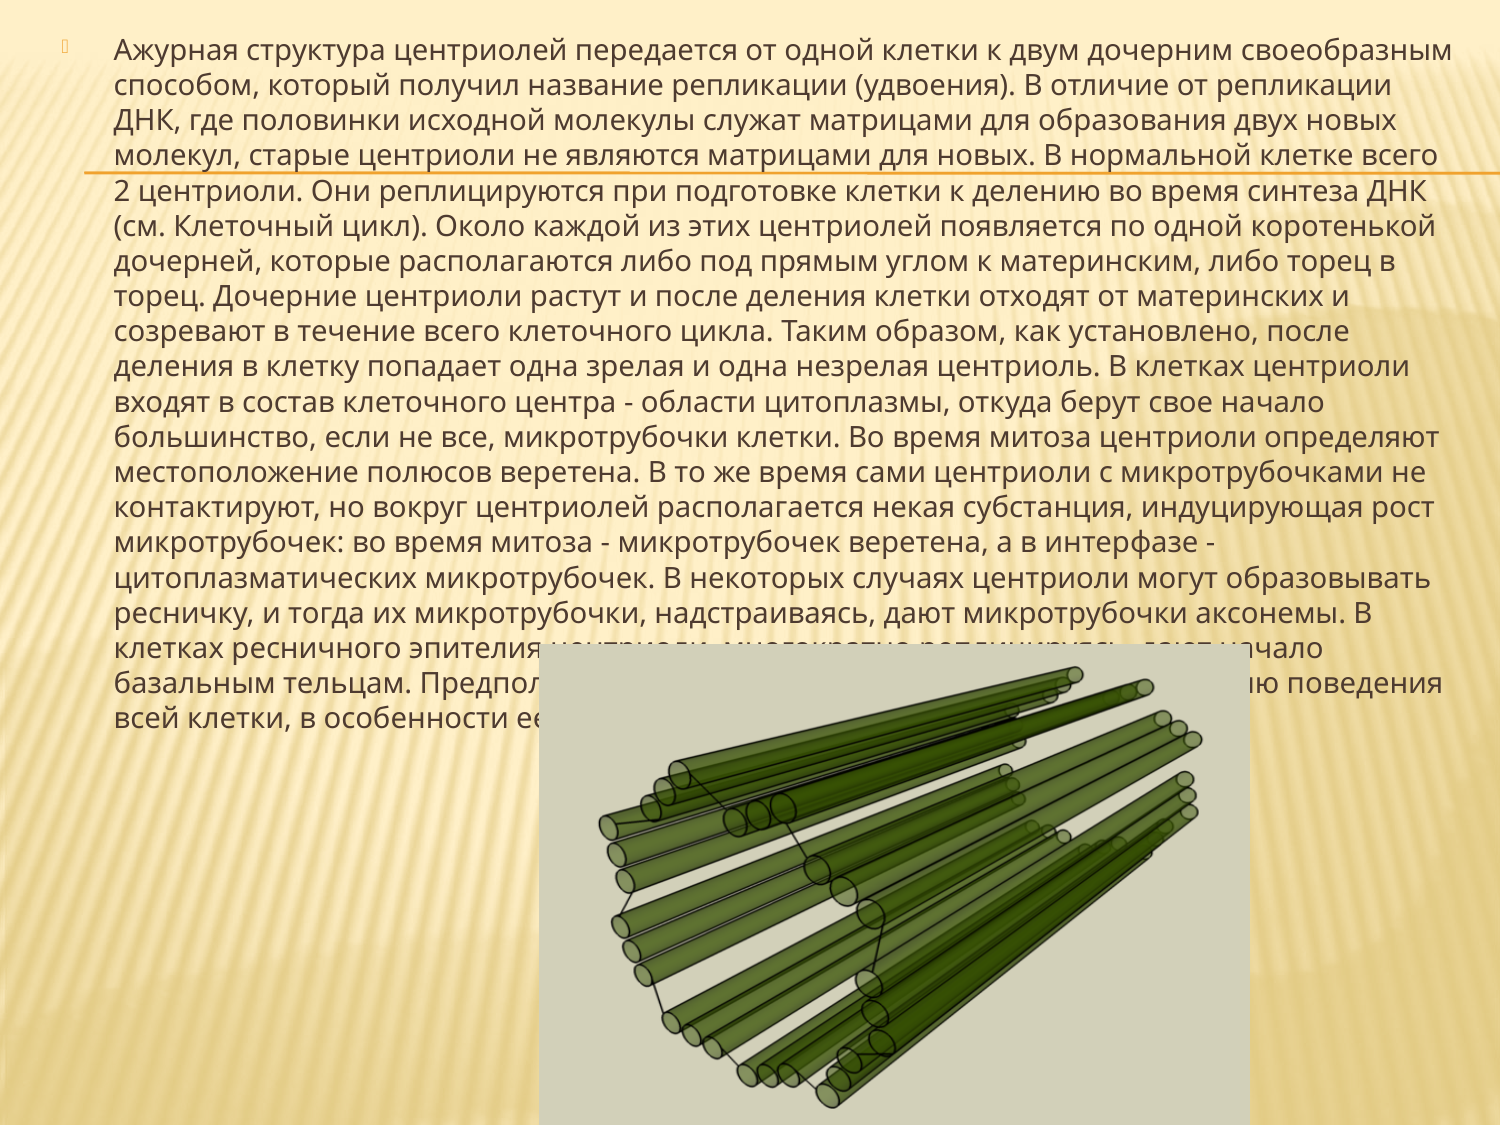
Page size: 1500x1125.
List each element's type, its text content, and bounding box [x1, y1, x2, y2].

picture [538, 644, 1251, 1125]
list Ажурная структура центриолей передается от одной клетки к двум дочерним своеобразным способом, который получил название репликации (удвоения). В отличие от репликации ДНК, где половинки исходной молекулы служат матрицами для образования двух новых молекул, старые центриоли не являются матрицами для новых. В нормальной клетке всего 2 центриоли. Они реплицируются при подготовке клетки к делению во время синтеза ДНК (см. Клеточный цикл). Около каждой из этих центриолей появляется по одной коротенькой дочерней, которые располагаются либо под прямым углом к материнским, либо торец в торец. Дочерние центриоли растут и после деления клетки отходят от материнских и созревают в течение всего клеточного цикла. Таким образом, как установлено, после деления в клетку попадает одна зрелая и одна незрелая центриоль. В клетках центриоли входят в состав клеточного центра - области цитоплазмы, откуда берут свое начало большинство, если не все, микротрубочки клетки. Во время митоза центриоли определяют местоположение полюсов веретена. В то же время сами центриоли с микротрубочками не контактируют, но вокруг центриолей располагается некая субстанция, индуцирующая рост микротрубочек: во время митоза - микротрубочек веретена, а в интерфазе - цитоплазматических микротрубочек. В некоторых случаях центриоли могут образовывать ресничку, и тогда их микротрубочки, надстраиваясь, дают микротрубочки аксонемы. В клетках ресничного эпителия центриоли, многократно реплицируясь, дают начало базальным тельцам. Предполагают, что центриоли осуществляют координацию поведения всей клетки, в особенности ее цитоскелета. [46, 23, 1472, 766]
